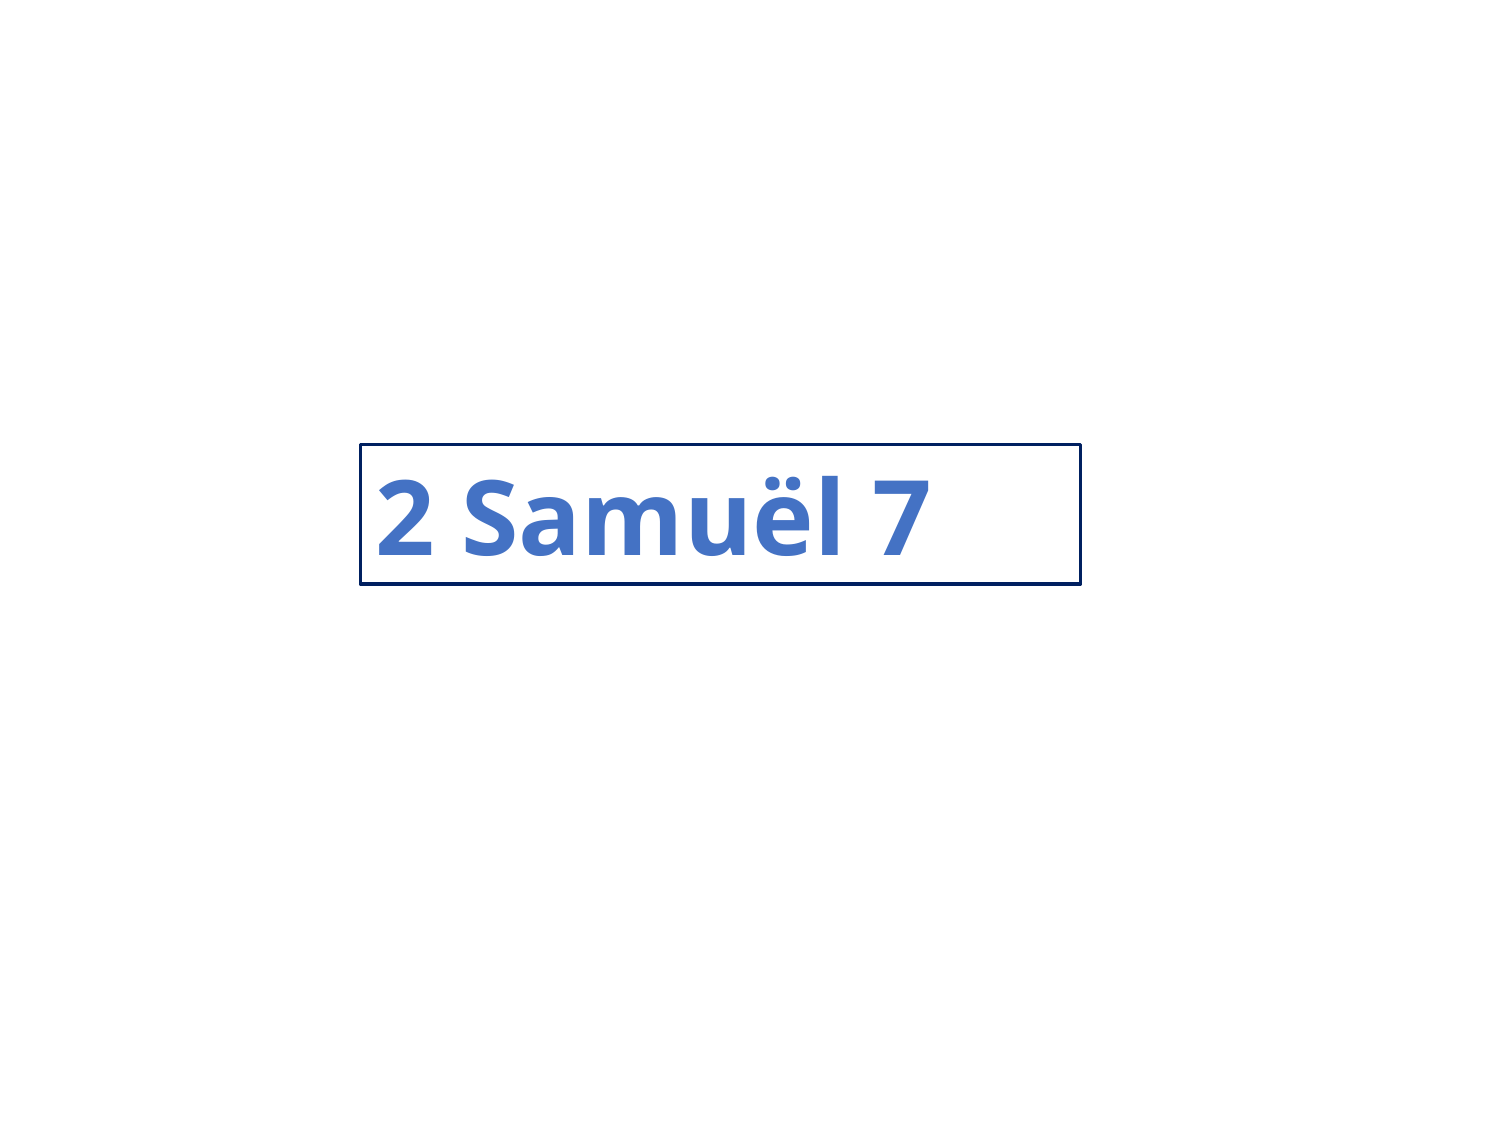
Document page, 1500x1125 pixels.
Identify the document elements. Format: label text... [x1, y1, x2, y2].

text_box 2 Samuël 7 [360, 444, 1081, 584]
